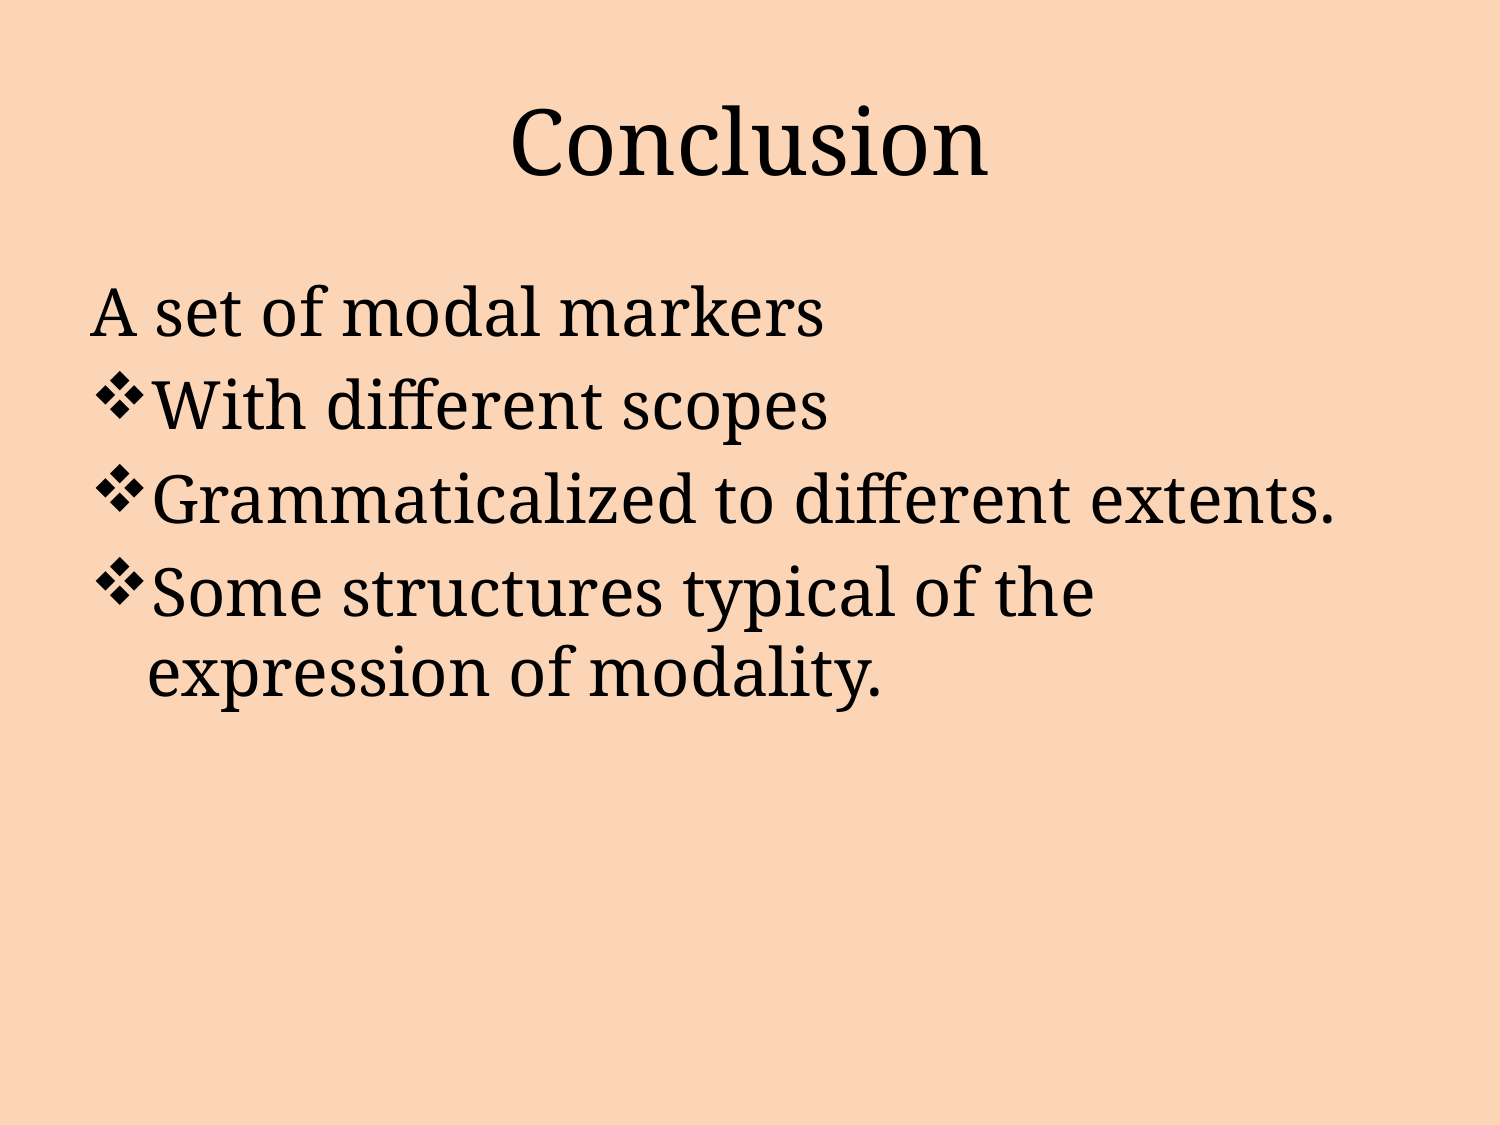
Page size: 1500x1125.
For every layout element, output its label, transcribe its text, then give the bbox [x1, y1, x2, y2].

list A set of modal markers With different scopes Grammaticalized to different extents. Some structures typical of the expression of modality. [75, 262, 1425, 1005]
title Conclusion [75, 45, 1425, 233]
